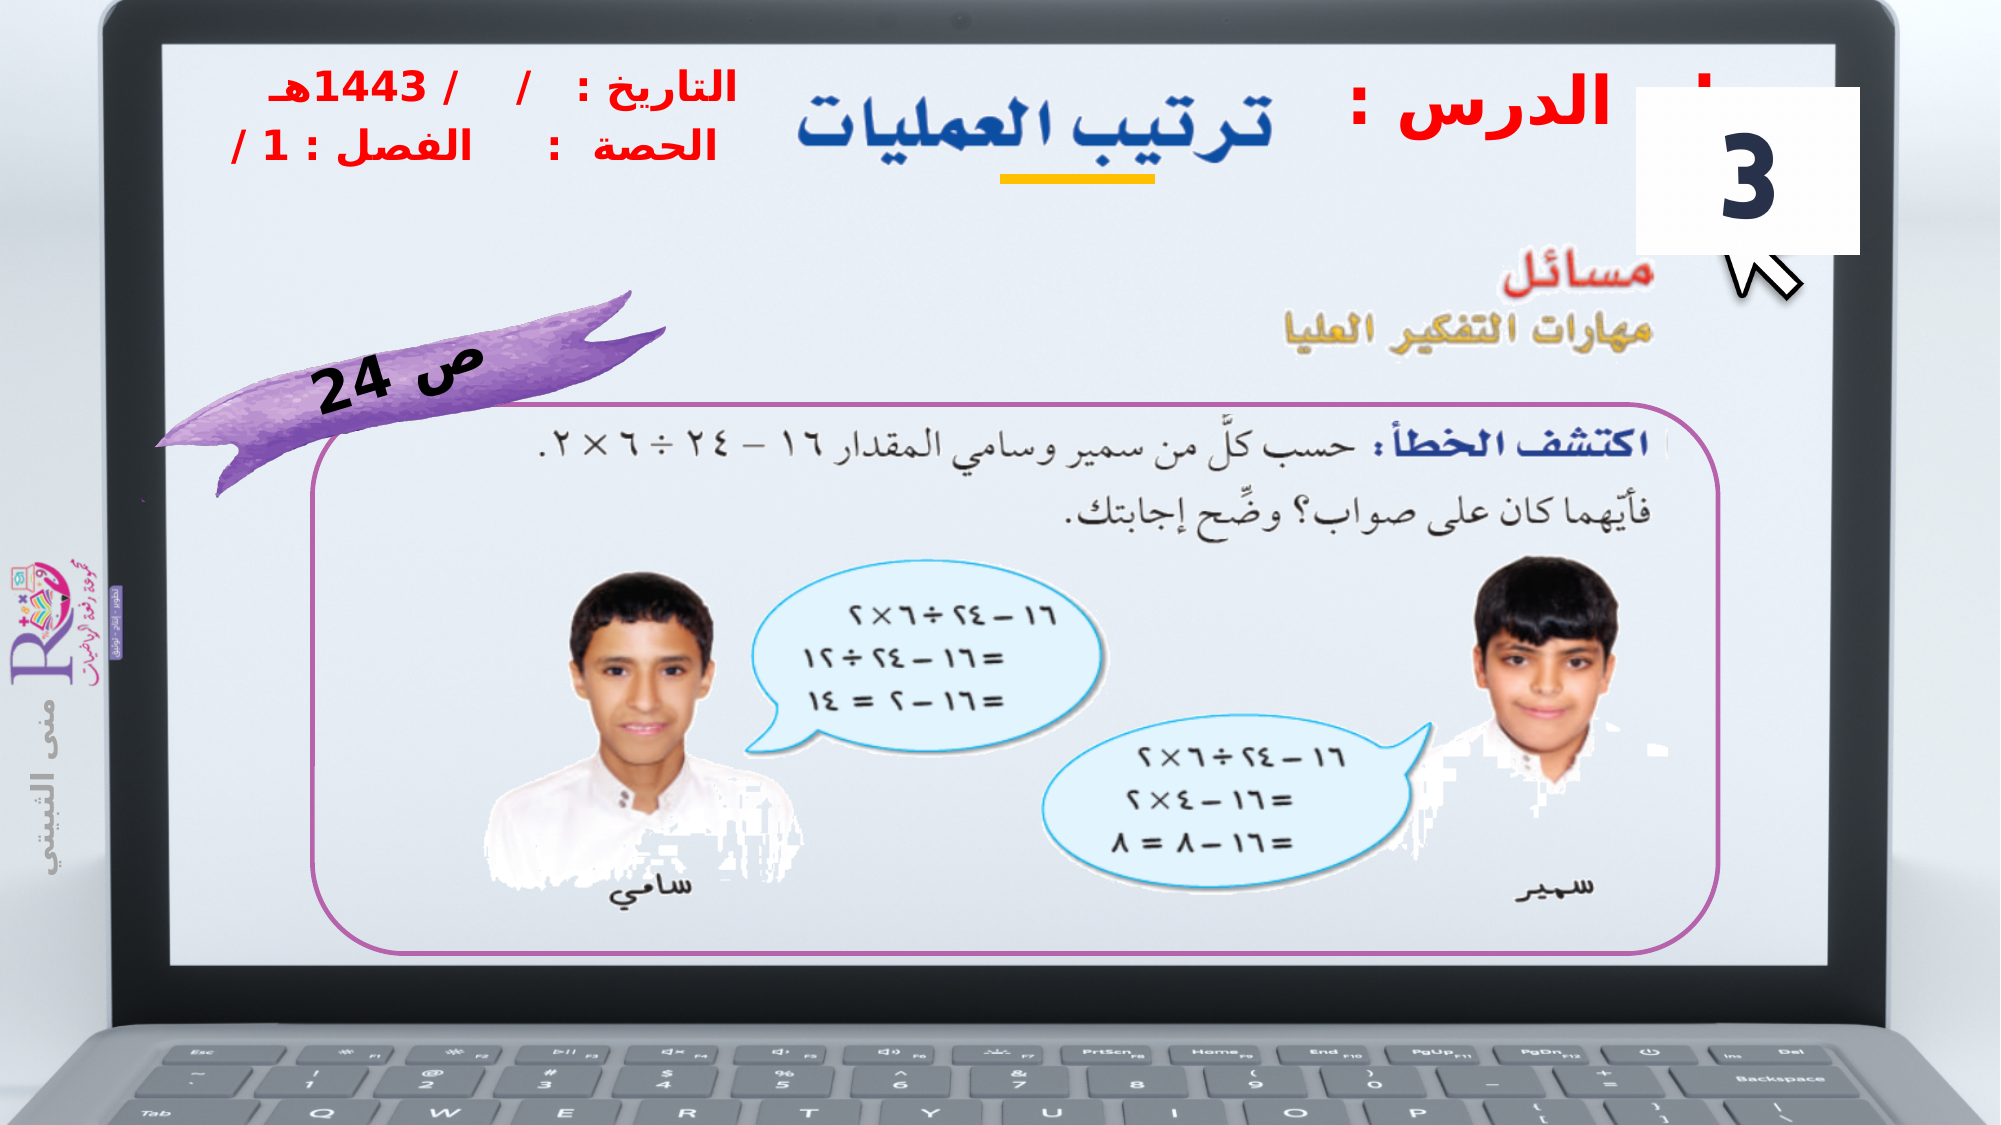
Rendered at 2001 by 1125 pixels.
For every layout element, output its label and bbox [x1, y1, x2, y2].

text_box [132, 270, 729, 502]
picture [0, 0, 2000, 1125]
